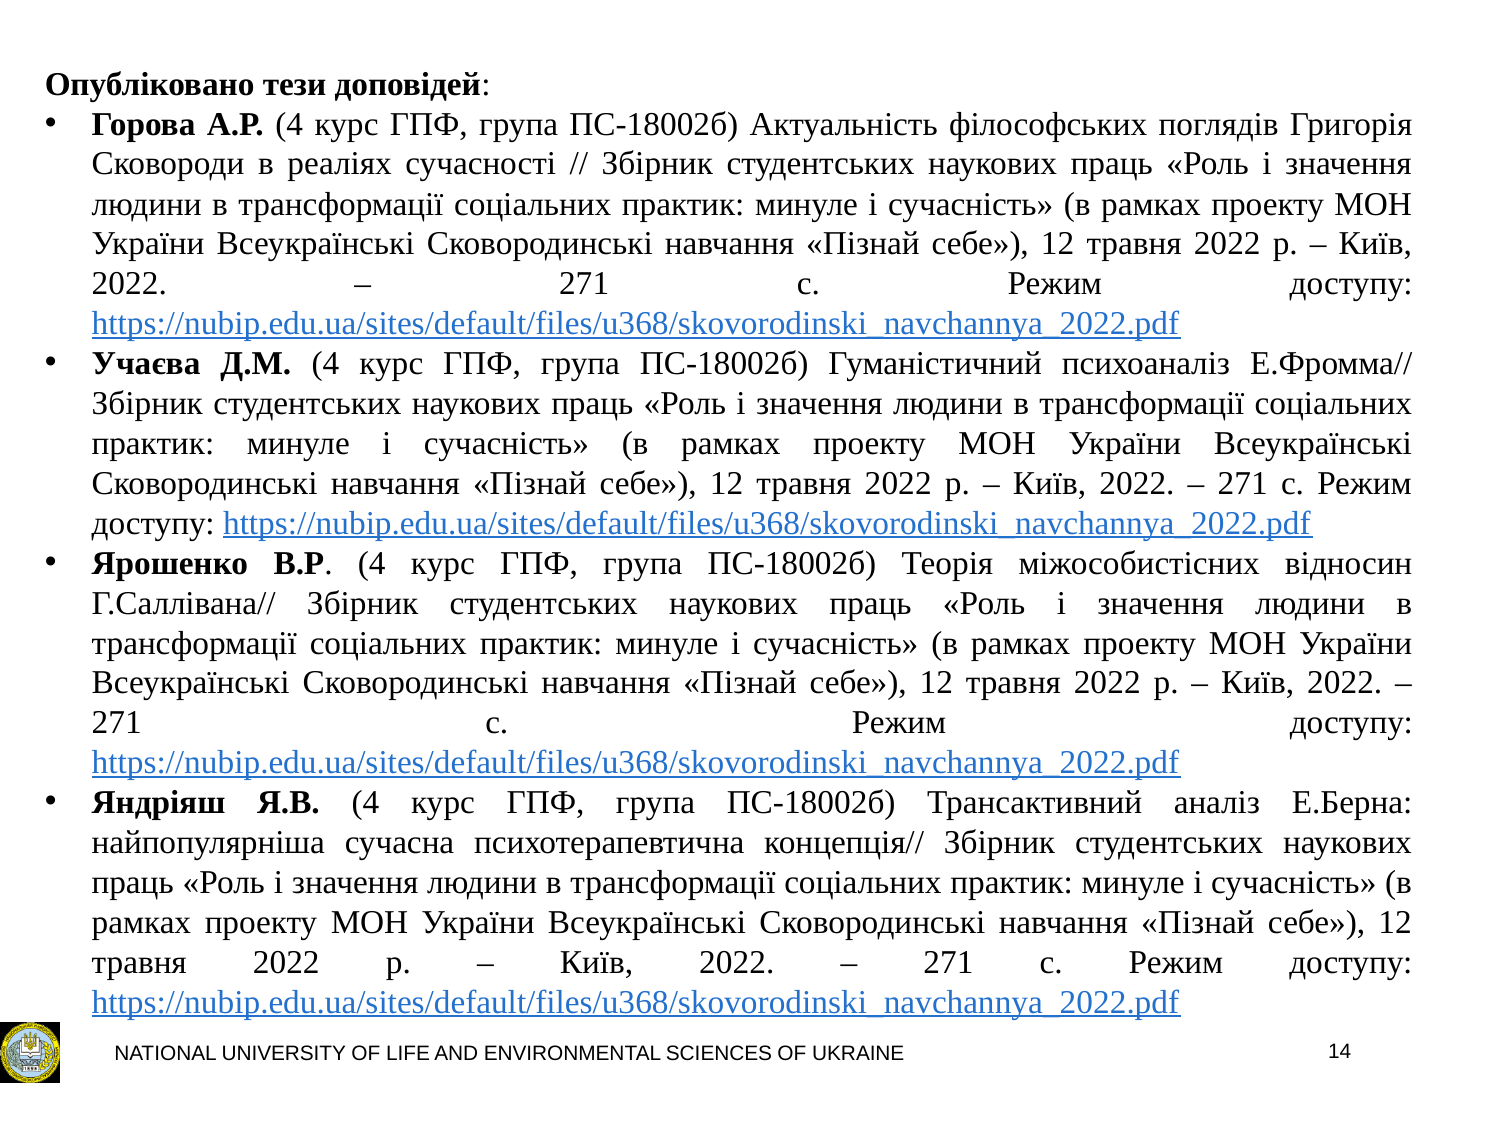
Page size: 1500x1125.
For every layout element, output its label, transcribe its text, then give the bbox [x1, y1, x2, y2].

list [0, 1022, 61, 1083]
text_box NATIONAL UNIVERSITY OF LIFE AND ENVIRONMENTAL SCIENCES OF UKRAINE [61, 1028, 934, 1082]
text_box Опубліковано тези доповідей: Горова А.Р. (4 курс ГПФ, група ПС-18002б) Актуальність філософських поглядів Григорія Сковороди в реаліях сучасності // Збірник студентських наукових праць «Роль і значення людини в трансформації соціальних практик: минуле і сучасність» (в рамках проекту МОН України Всеукраїнські Сковородинські навчання «Пізнай себе»), 12 травня 2022 р. – Київ, 2022. – 271 с. Режим доступу: https://nubip.edu.ua/sites/default/files/u368/skovorodinski_navchannya_2022.pdf Учаєва Д.М. (4 курс ГПФ, група ПС-18002б) Гуманістичний психоаналіз Е.Фромма// Збірник студентських наукових праць «Роль і значення людини в трансформації соціальних практик: минуле і сучасність» (в рамках проекту МОН України Всеукраїнські Сковородинські навчання «Пізнай себе»), 12 травня 2022 р. – Київ, 2022. – 271 с. Режим доступу: https://nubip.edu.ua/sites/default/files/u368/skovorodinski_navchannya_2022.pdf Ярошенко В.Р. (4 курс ГПФ, група ПС-18002б) Теорія міжособистісних відносин Г.Саллівана// Збірник студентських наукових праць «Роль і значення людини в трансформації соціальних практик: минуле і сучасність» (в рамках проекту МОН України Всеукраїнські Сковородинські навчання «Пізнай себе»), 12 травня 2022 р. – Київ, 2022. – 271 с. Режим доступу: https://nubip.edu.ua/sites/default/files/u368/skovorodinski_navchannya_2022.pdf Яндріяш Я.В. (4 курс ГПФ, група ПС-18002б) Трансактивний аналіз Е.Берна: найпопулярніша сучасна психотерапевтична концепція// Збірник студентських наукових праць «Роль і значення людини в трансформації соціальних практик: минуле і сучасність» (в рамках проекту МОН України Всеукраїнські Сковородинські навчання «Пізнай себе»), 12 травня 2022 р. – Київ, 2022. – 271 с. Режим доступу: https://nubip.edu.ua/sites/default/files/u368/skovorodinski_navchannya_2022.pdf [29, 54, 1429, 1028]
text_box [1218, 1020, 1461, 1081]
